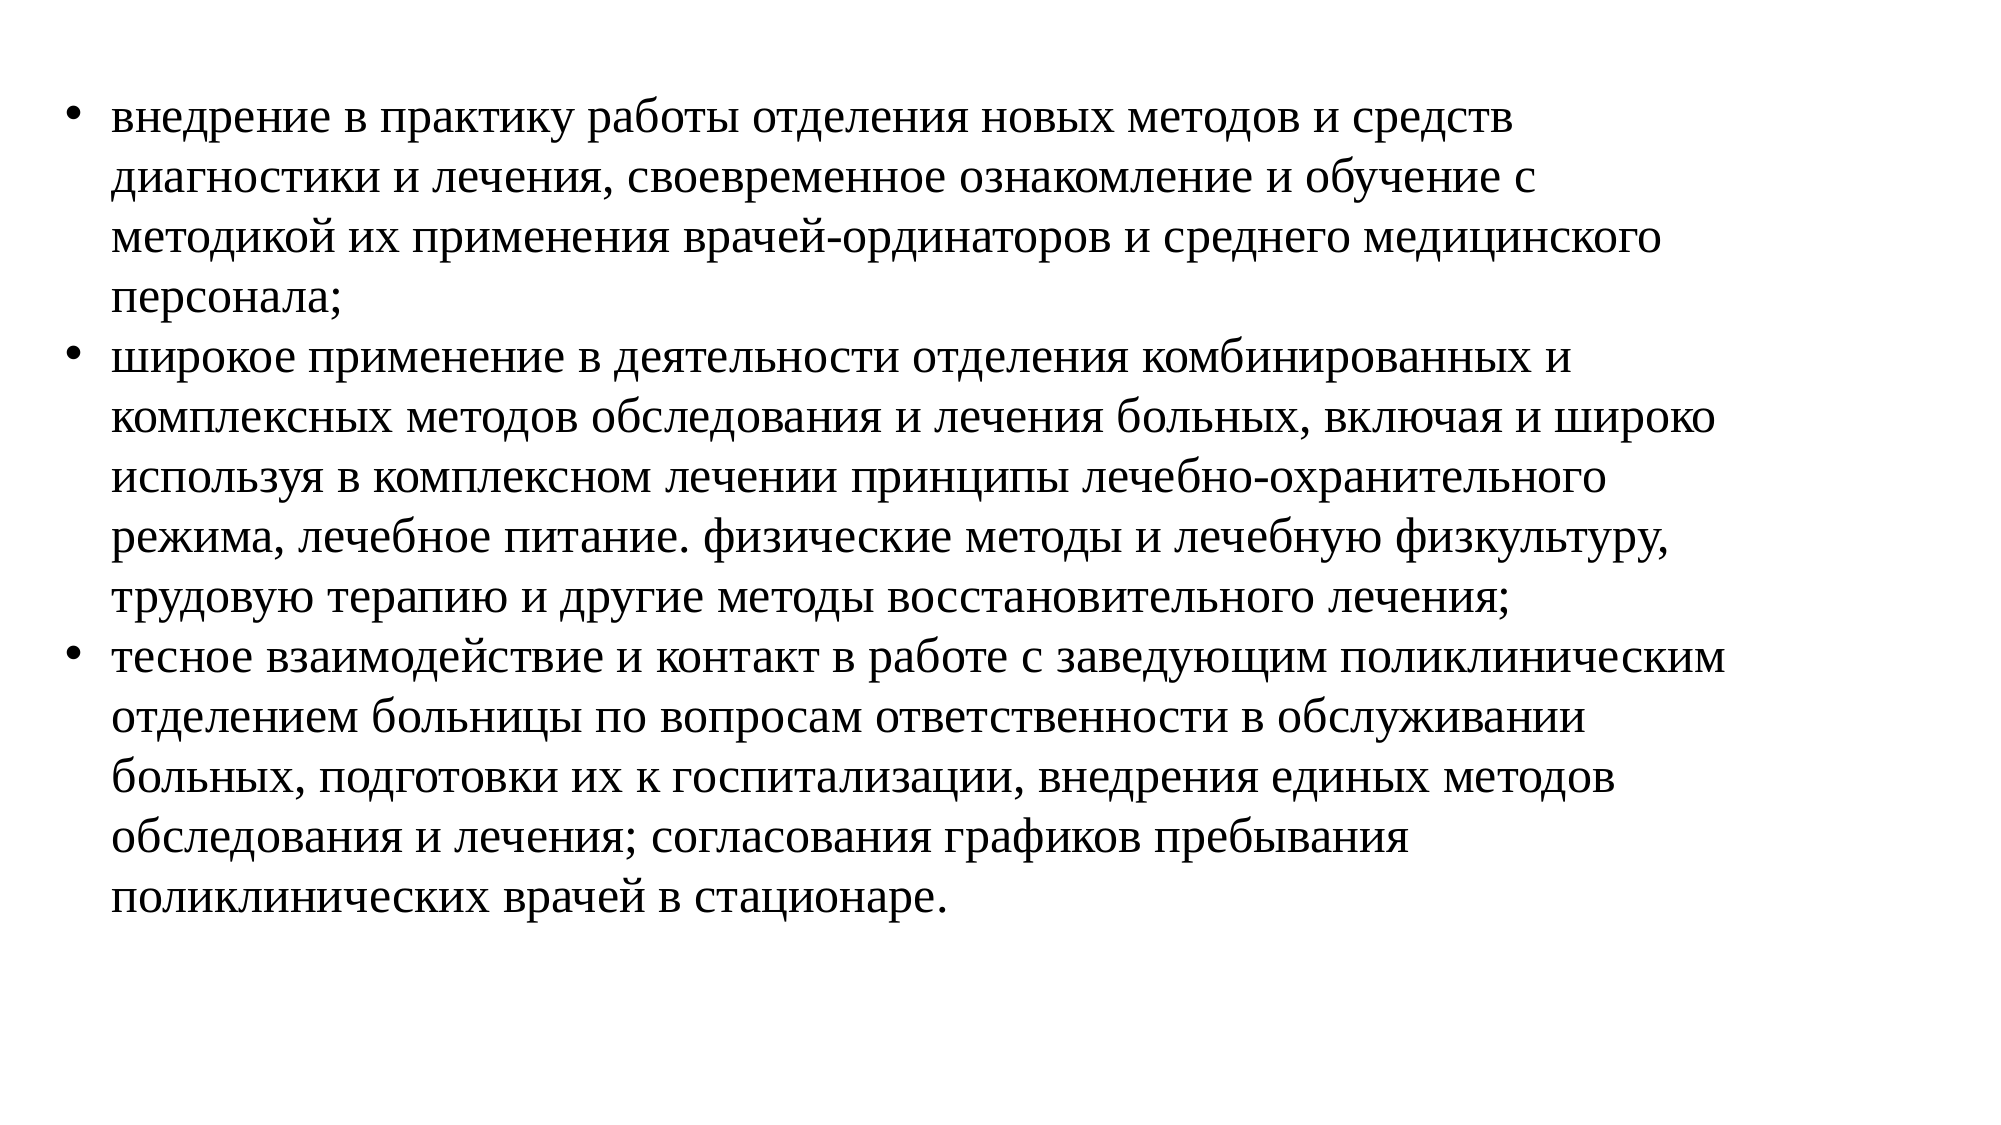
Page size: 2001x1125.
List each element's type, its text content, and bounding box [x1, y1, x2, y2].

text_box внедрение в практику работы отделения новых методов и средств диагностики и лечения, своевременное ознакомление и обучение с методикой их применения врачей-ординаторов и среднего медицинского персонала; широкое применение в деятельности отделения комбинированных и комплексных методов обследования и лечения больных, включая и широко используя в комплексном лечении принципы лечебно-охранительного режима, лечебное питание. физические методы и лечебную физкультуру, трудовую терапию и другие методы восстановительного лечения; тесное взаимодействие и контакт в работе с заведующим поликлиническим отделением больницы по вопросам ответственности в обслуживании больных, подготовки их к госпитализации, внедрения единых методов обследования и лечения; согласования графиков пребывания поликлинических врачей в стационаре. [49, 74, 1788, 930]
